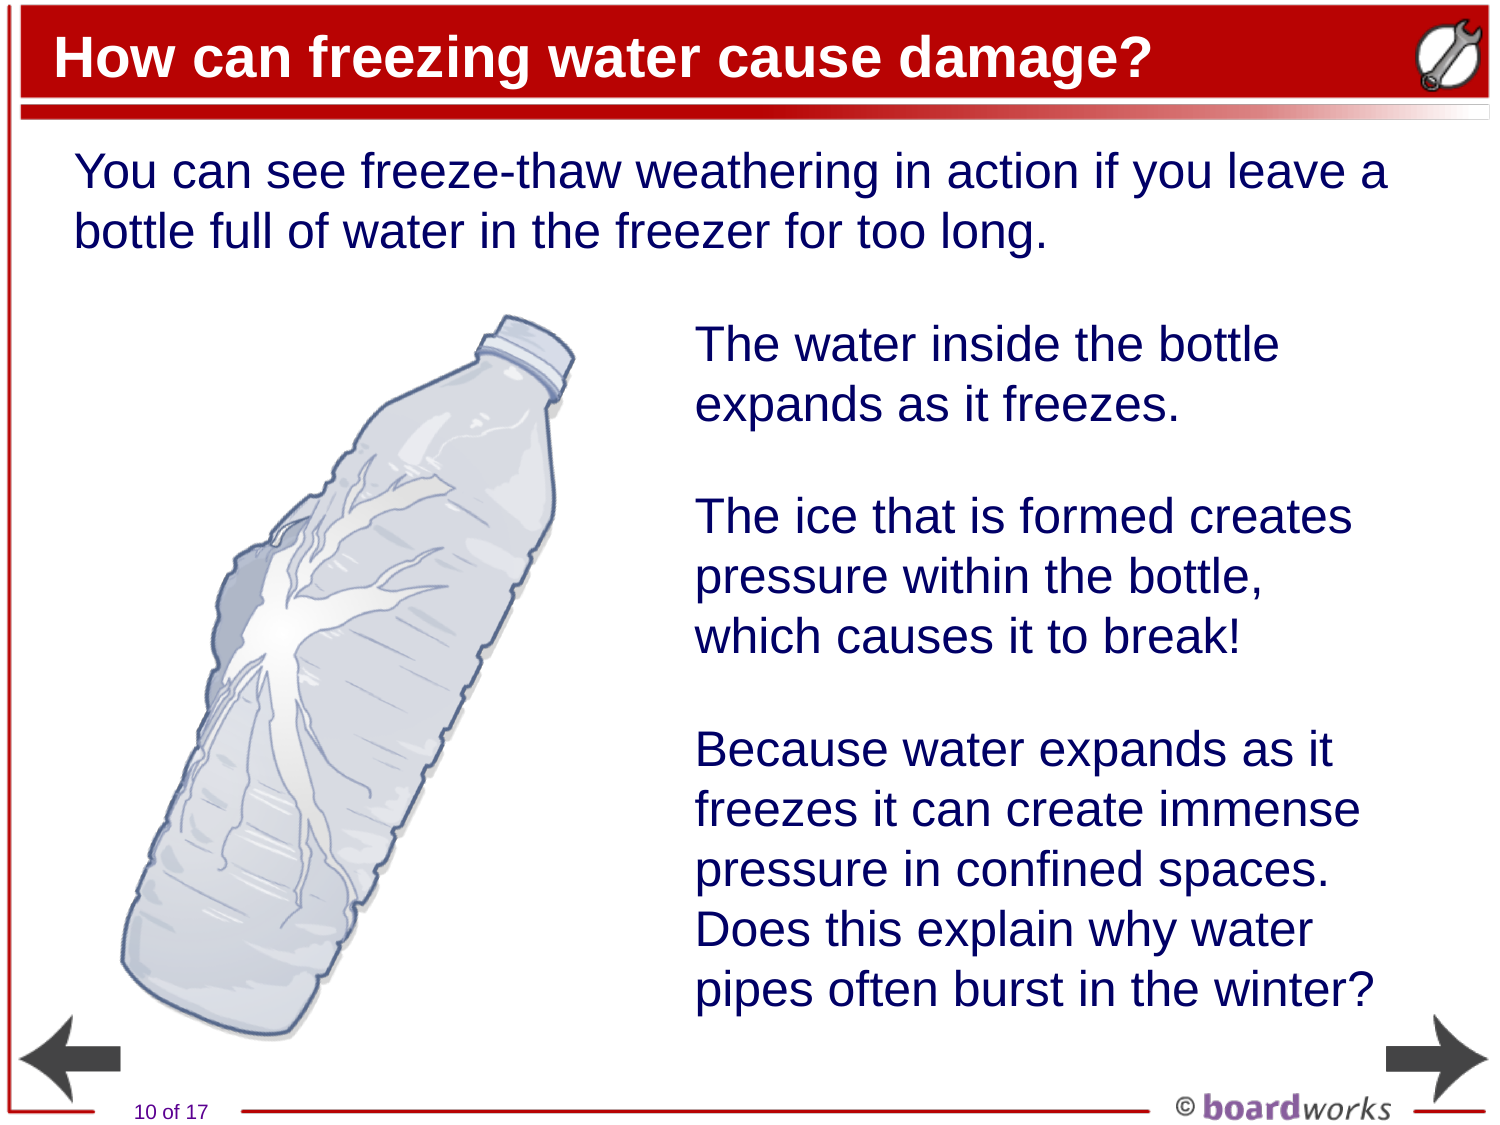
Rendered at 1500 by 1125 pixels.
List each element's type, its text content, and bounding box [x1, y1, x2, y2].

title How can freezing water cause damage? [38, 8, 1308, 100]
text_box Because water expands as it freezes it can create immense pressure in confined spaces. Does this explain why water pipes often burst in the winter? [679, 708, 1394, 1024]
text_box The ice that is formed creates pressure within the bottle, which causes it to break! [679, 475, 1394, 672]
text_box You can see freeze-thaw weathering in action if you leave a bottle full of water in the freezer for too long. [58, 131, 1447, 266]
text_box The water inside the bottle expands as it freezes. [679, 303, 1311, 439]
picture [0, 0, 1500, 1125]
